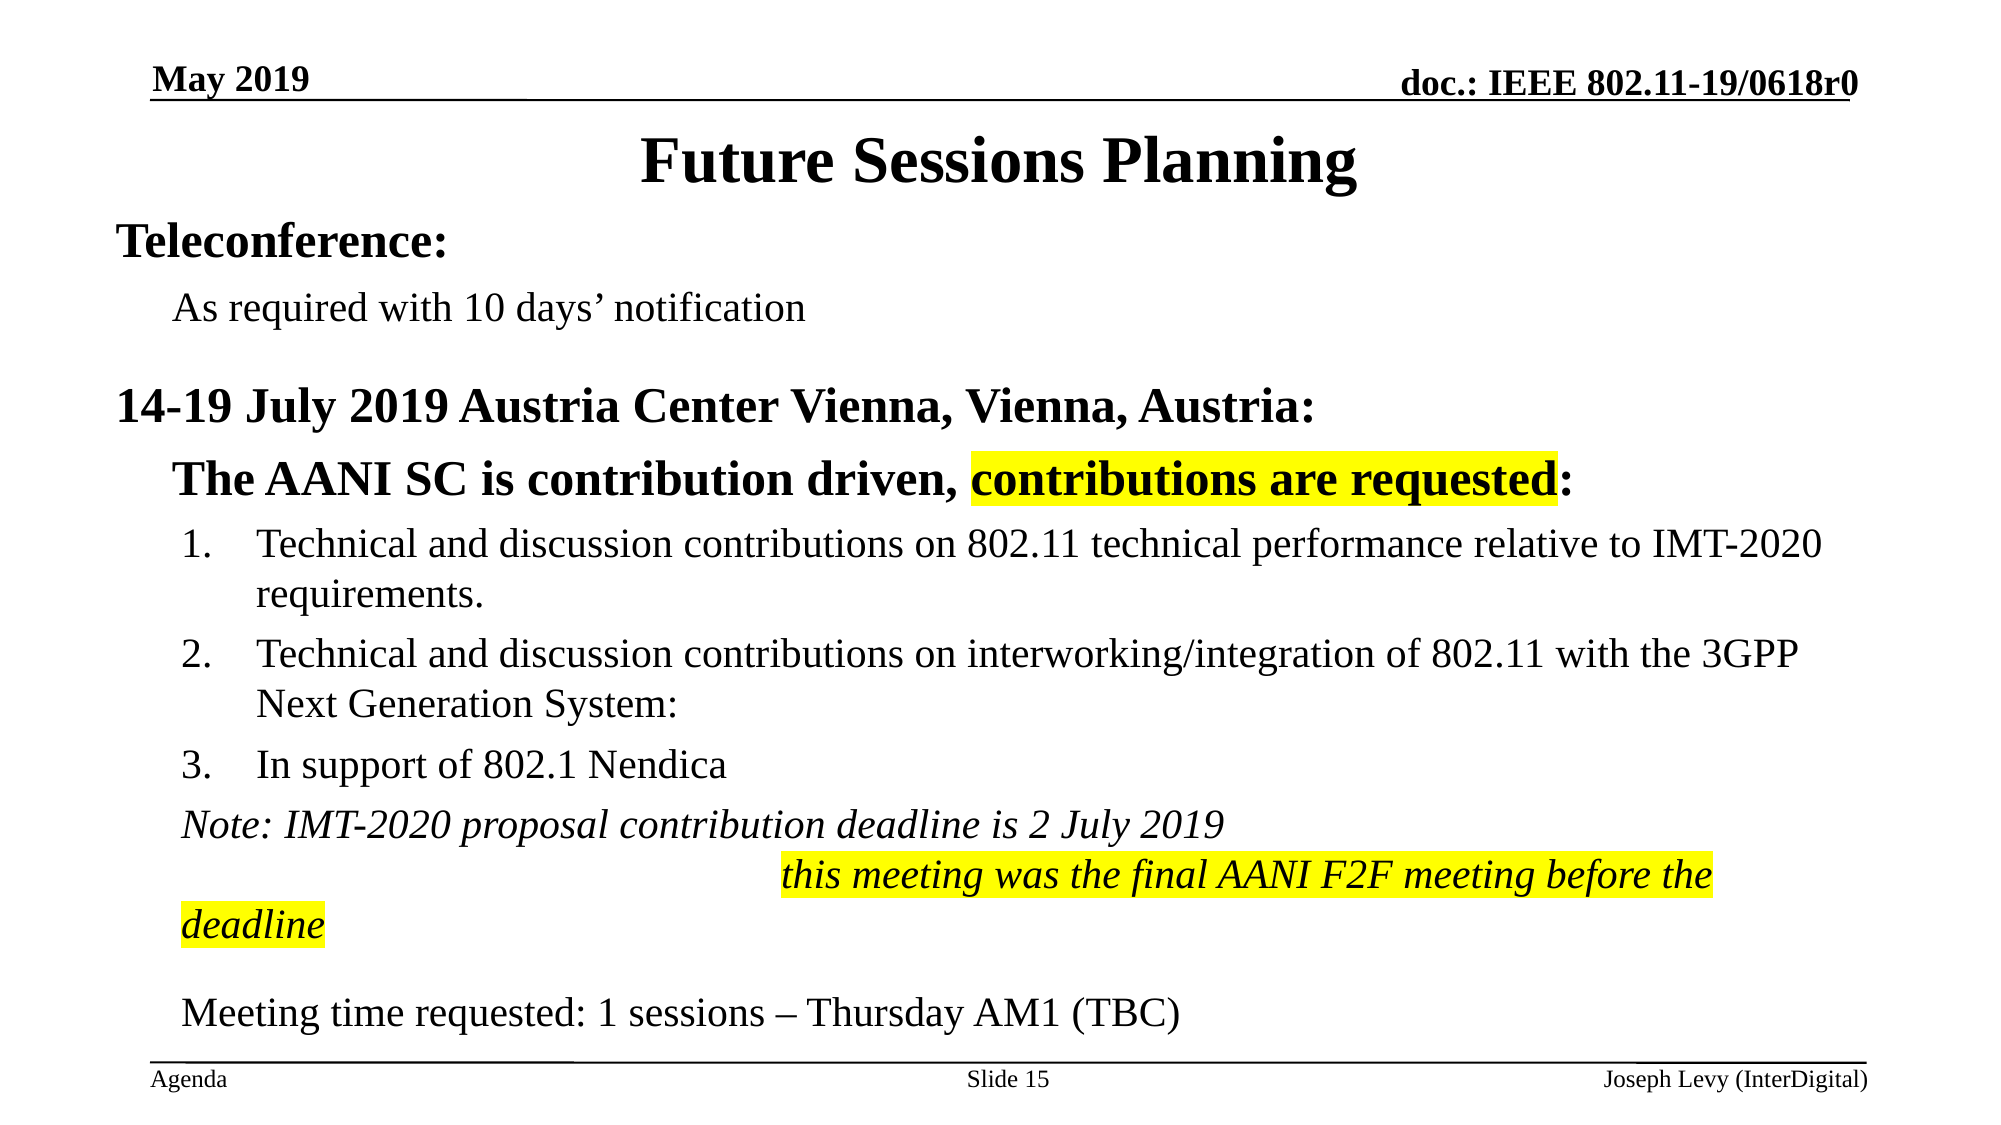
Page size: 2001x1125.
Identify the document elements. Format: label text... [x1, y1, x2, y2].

slide_number Slide 15 [950, 1061, 1067, 1123]
footer Joseph Levy (InterDigital) [1171, 1061, 1869, 1093]
list Teleconference: As required with 10 days’ notification 14-19 July 2019 Austria Center Vienna, Vienna, Austria: The AANI SC is contribution driven, contributions are requested: Technical and discussion contributions on 802.11 technical performance relative to IMT-2020 requirements. Technical and discussion contributions on interworking/integration of 802.11 with the 3GPP Next Generation System: In support of 802.1 Nendica Note: IMT-2020 proposal contribution deadline is 2 July 2019 this meeting was the final AANI F2F meeting before the deadline Meeting time requested: 1 sessions – Thursday AM1 (TBC) [100, 199, 1869, 1063]
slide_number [152, 54, 563, 100]
title Future Sessions Planning [149, 112, 1850, 199]
